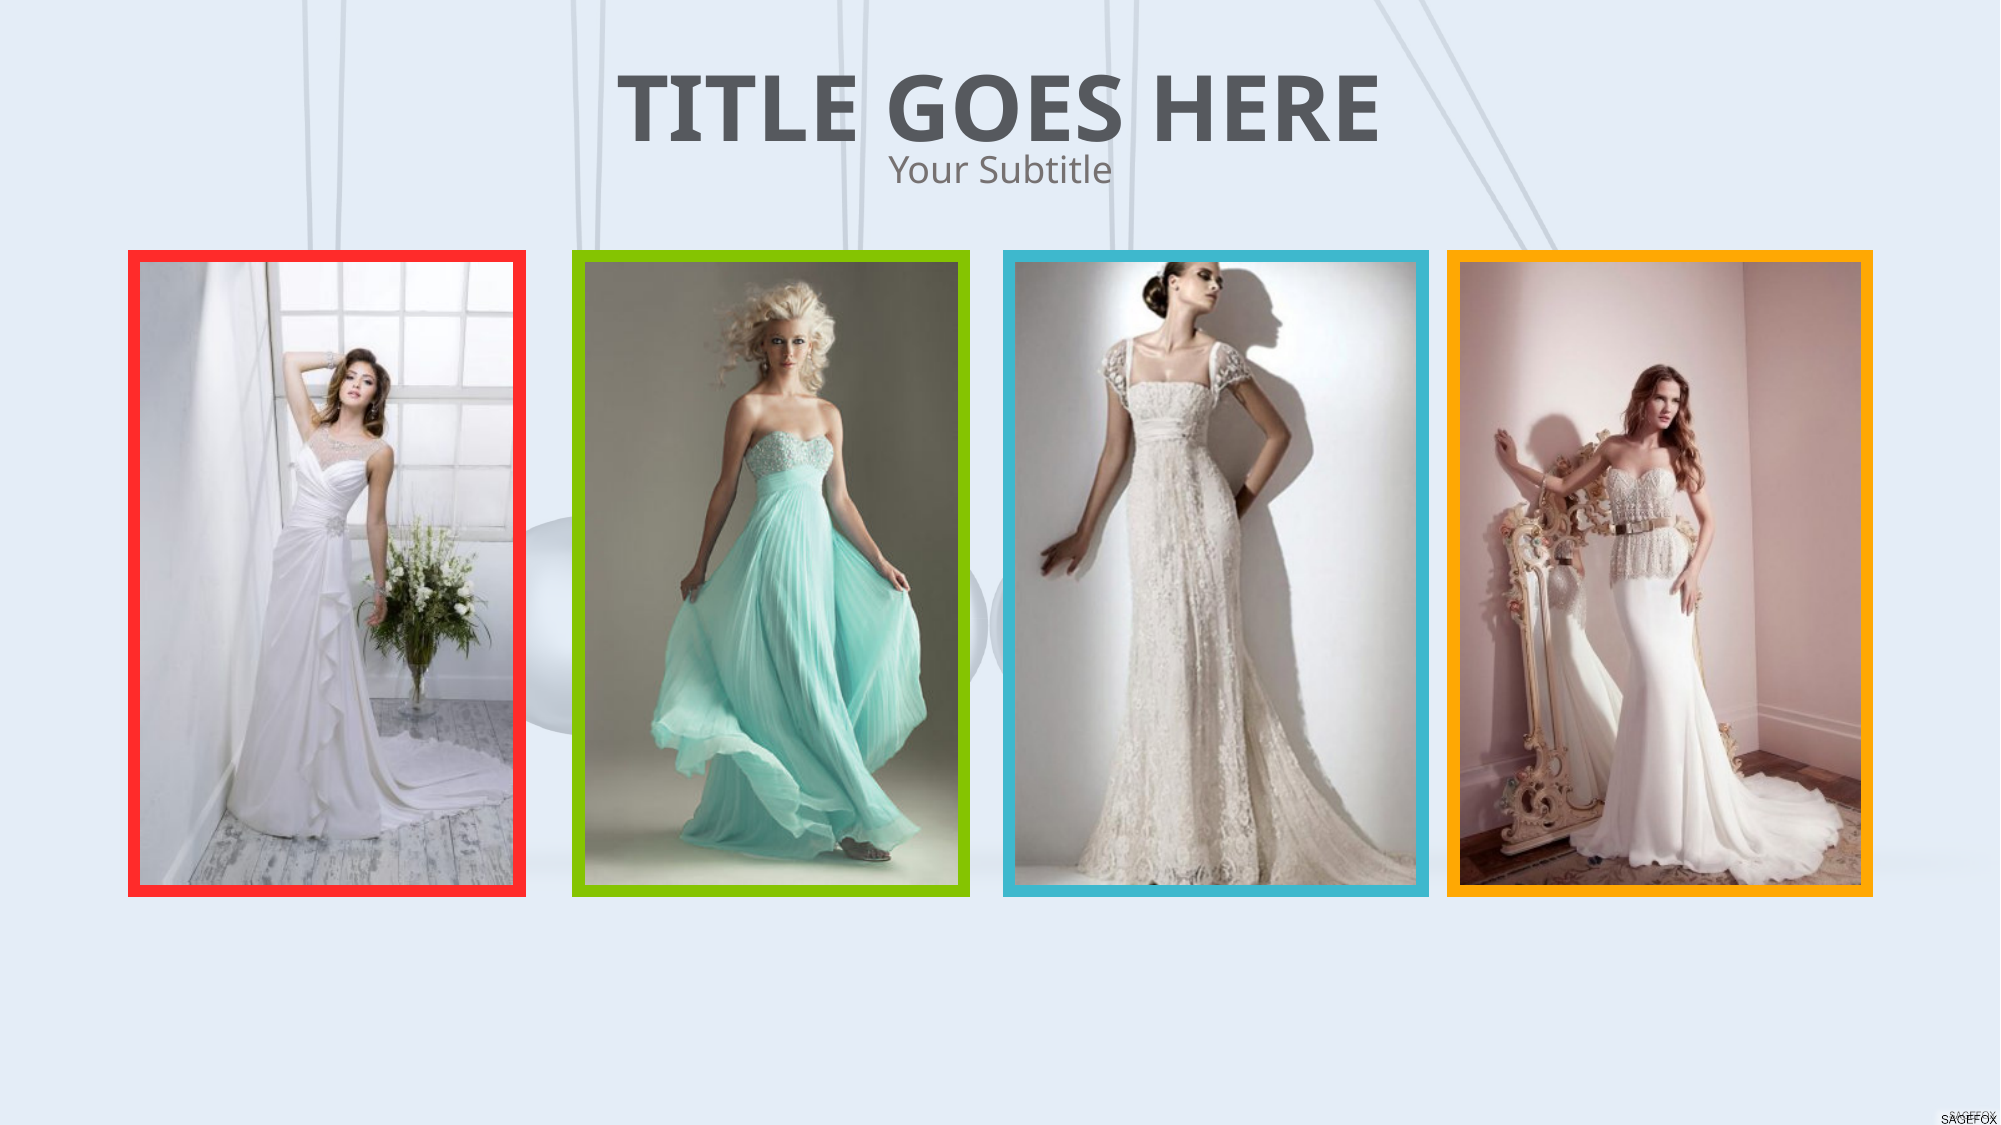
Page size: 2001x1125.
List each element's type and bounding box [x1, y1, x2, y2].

picture [1015, 262, 1417, 885]
picture [1459, 262, 1861, 885]
picture [1925, 0, 2001, 1125]
picture [1938, 1114, 1999, 1125]
picture [140, 262, 514, 885]
picture [584, 262, 958, 885]
text_box [548, 42, 1452, 199]
